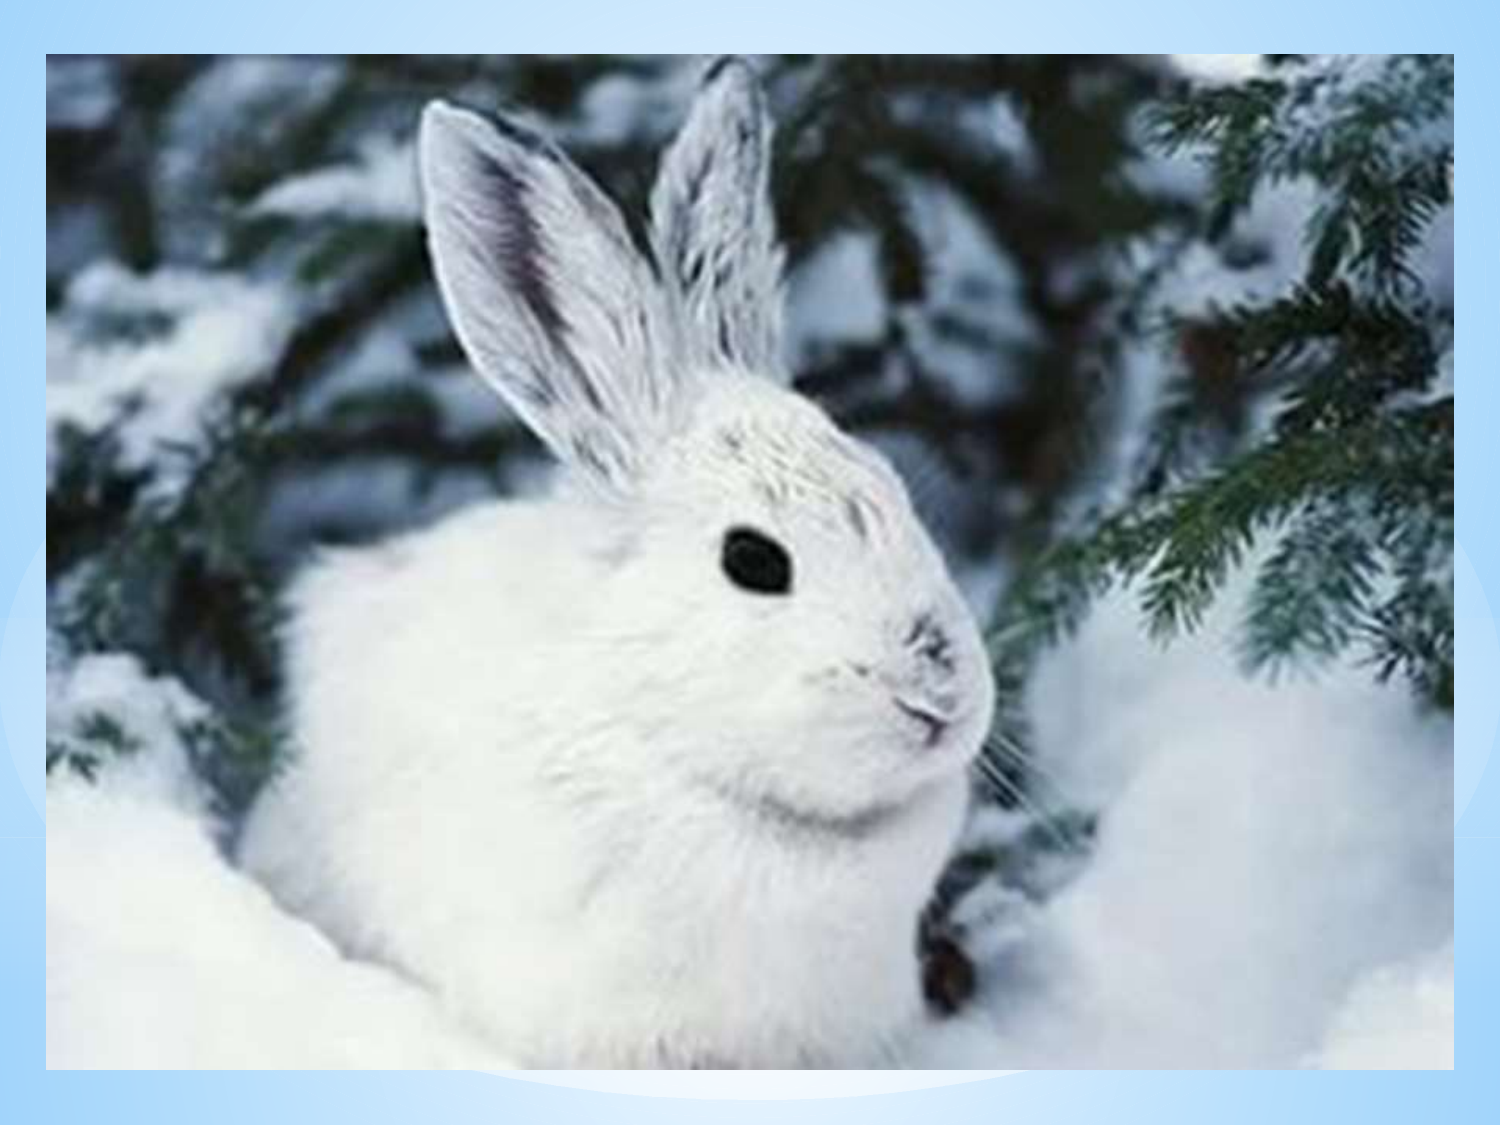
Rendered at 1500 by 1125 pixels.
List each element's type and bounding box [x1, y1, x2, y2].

picture [46, 54, 1454, 1071]
